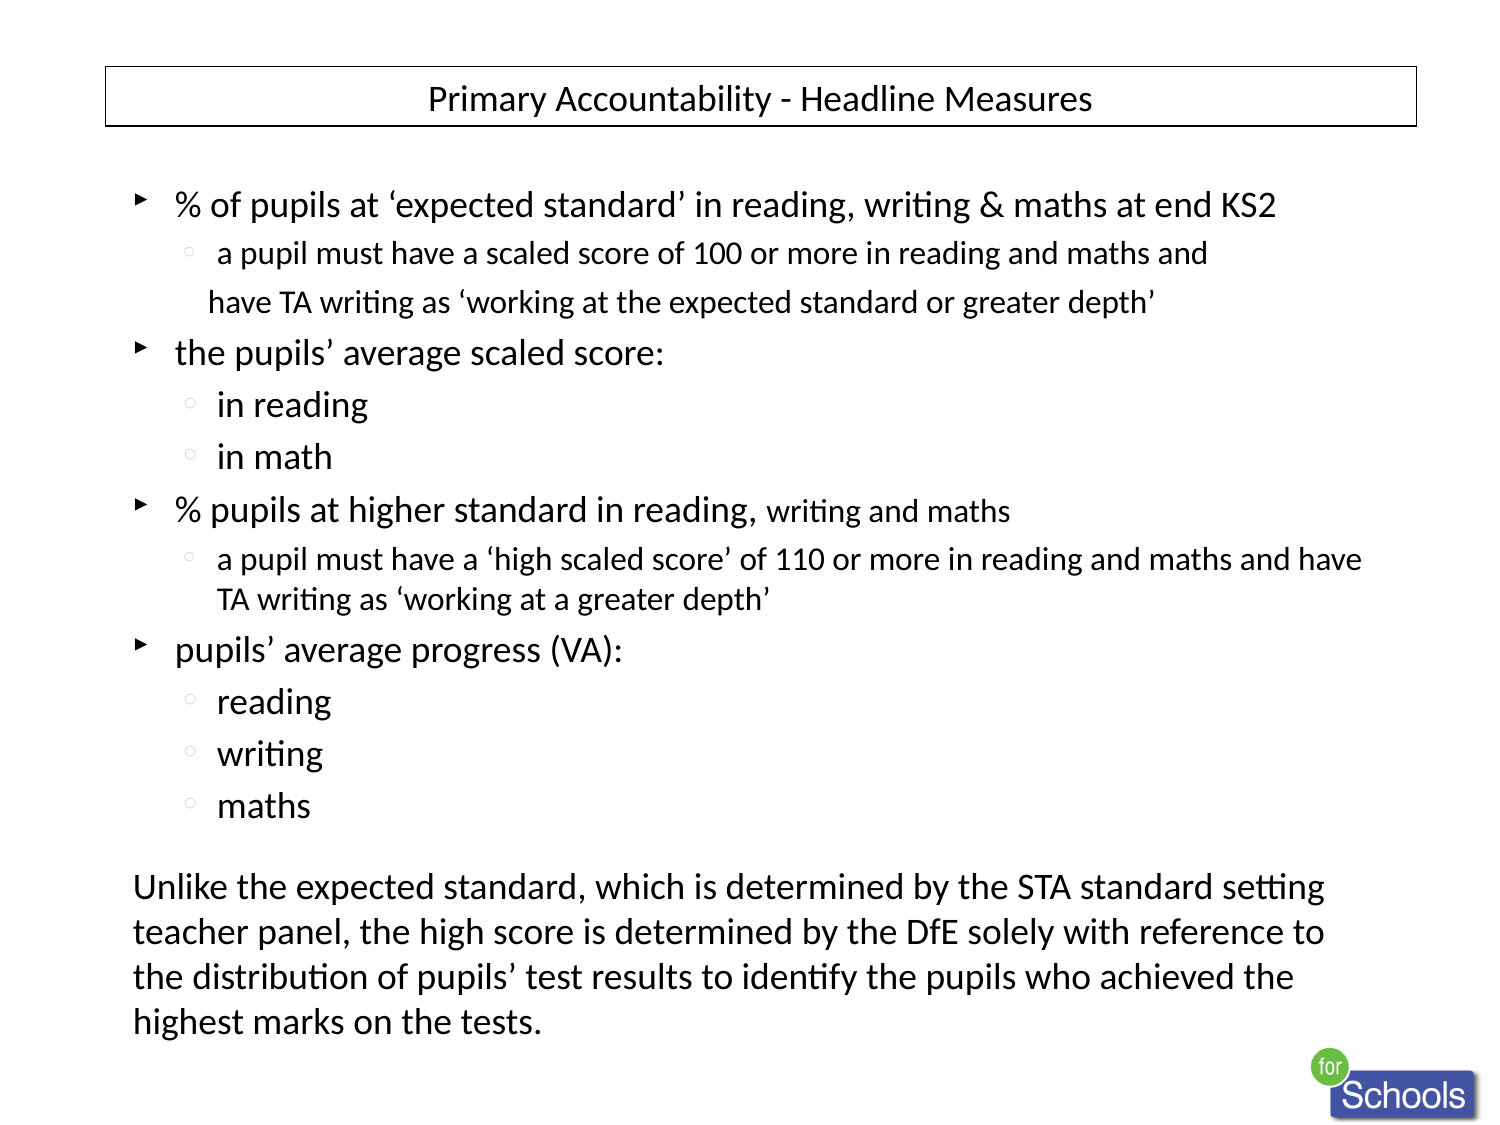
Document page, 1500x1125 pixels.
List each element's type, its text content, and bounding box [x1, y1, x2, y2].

picture [1305, 1042, 1500, 1125]
text_box Primary Accountability - Headline Measures [105, 66, 1417, 127]
text_box % of pupils at ‘expected standard’ in reading, writing & maths at end KS2 a pupil must have a scaled score of 100 or more in reading and maths and have TA writing as ‘working at the expected standard or greater depth’ the pupils’ average scaled score: in reading in math % pupils at higher standard in reading, writing and maths a pupil must have a ‘high scaled score’ of 110 or more in reading and maths and have TA writing as ‘working at a greater depth’ pupils’ average progress (VA): reading writing maths Unlike the expected standard, which is determined by the STA standard setting teacher panel, the high score is determined by the DfE solely with reference to the distribution of pupils’ test results to identify the pupils who achieved the highest marks on the tests. [100, 172, 1400, 988]
